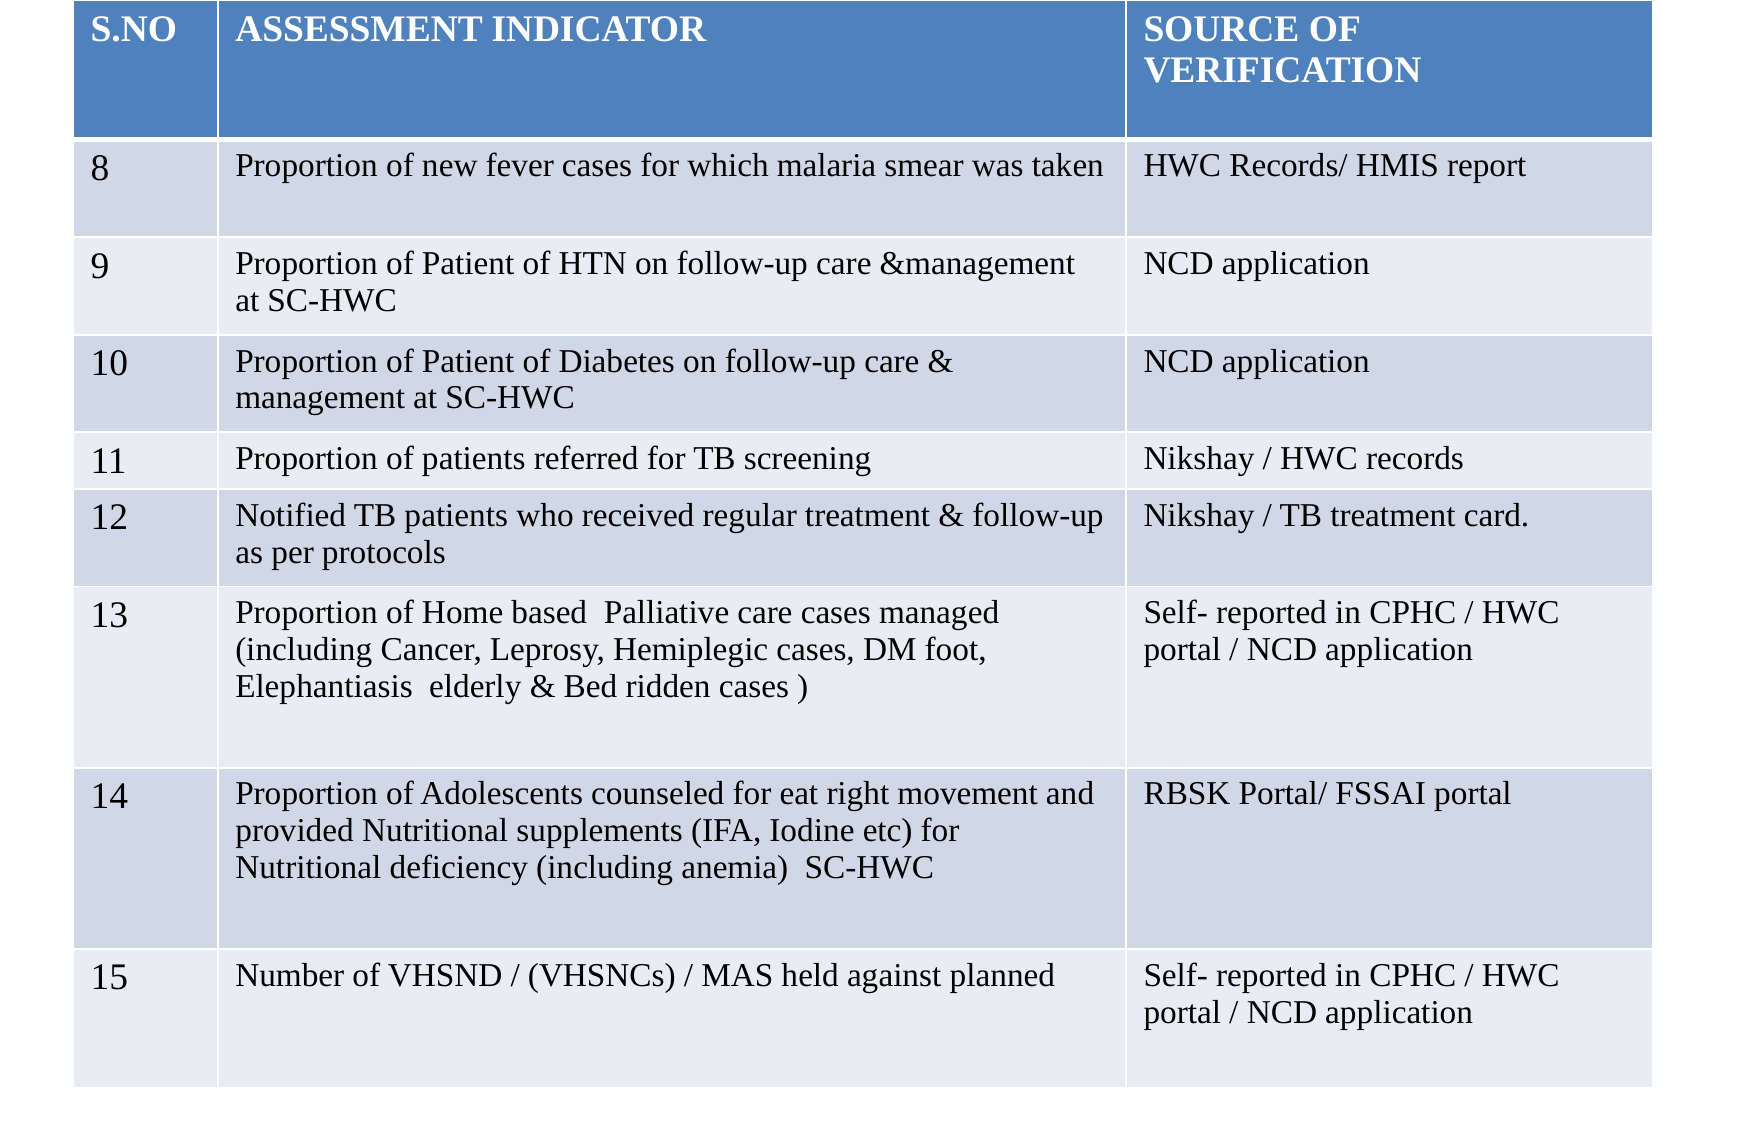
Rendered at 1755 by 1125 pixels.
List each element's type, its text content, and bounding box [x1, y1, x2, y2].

table_cell Proportion of Patient of Diabetes on follow-up care & management at SC-HWC [219, 336, 1125, 431]
table_cell Nikshay / TB treatment card. [1127, 490, 1652, 586]
table_header ASSESSMENT INDICATOR [219, 1, 1125, 137]
table_cell 8 [74, 142, 217, 236]
table_header S.NO [74, 1, 217, 137]
table_cell Proportion of Adolescents counseled for eat right movement and provided Nutritional supplements (IFA, Iodine etc) for Nutritional deficiency (including anemia) SC-HWC [219, 769, 1125, 948]
table_cell 15 [74, 950, 217, 1087]
table_cell RBSK Portal/ FSSAI portal [1127, 769, 1652, 948]
table_cell 10 [74, 336, 217, 431]
table_cell 11 [74, 433, 217, 488]
table_cell Nikshay / HWC records [1127, 433, 1652, 488]
table_cell Notified TB patients who received regular treatment & follow-up as per protocols [219, 490, 1125, 586]
table_cell 9 [74, 238, 217, 334]
table_cell 13 [74, 587, 217, 767]
table_cell Self- reported in CPHC / HWC portal / NCD application [1127, 587, 1652, 767]
table_cell NCD application [1127, 336, 1652, 431]
table_cell Number of VHSND / (VHSNCs) / MAS held against planned [219, 950, 1125, 1087]
table_cell 14 [74, 769, 217, 948]
table_cell 12 [74, 490, 217, 586]
table_cell Proportion of Patient of HTN on follow-up care &management at SC-HWC [219, 238, 1125, 334]
table_cell Proportion of patients referred for TB screening [219, 433, 1125, 488]
table_cell HWC Records/ HMIS report [1127, 142, 1652, 236]
table_cell Self- reported in CPHC / HWC portal / NCD application [1127, 950, 1652, 1087]
table_cell Proportion of Home based Palliative care cases managed (including Cancer, Leprosy, Hemiplegic cases, DM foot, Elephantiasis elderly & Bed ridden cases ) [219, 587, 1125, 767]
table_header SOURCE OF VERIFICATION [1127, 1, 1652, 137]
table_cell Proportion of new fever cases for which malaria smear was taken [219, 142, 1125, 236]
table_cell NCD application [1127, 238, 1652, 334]
